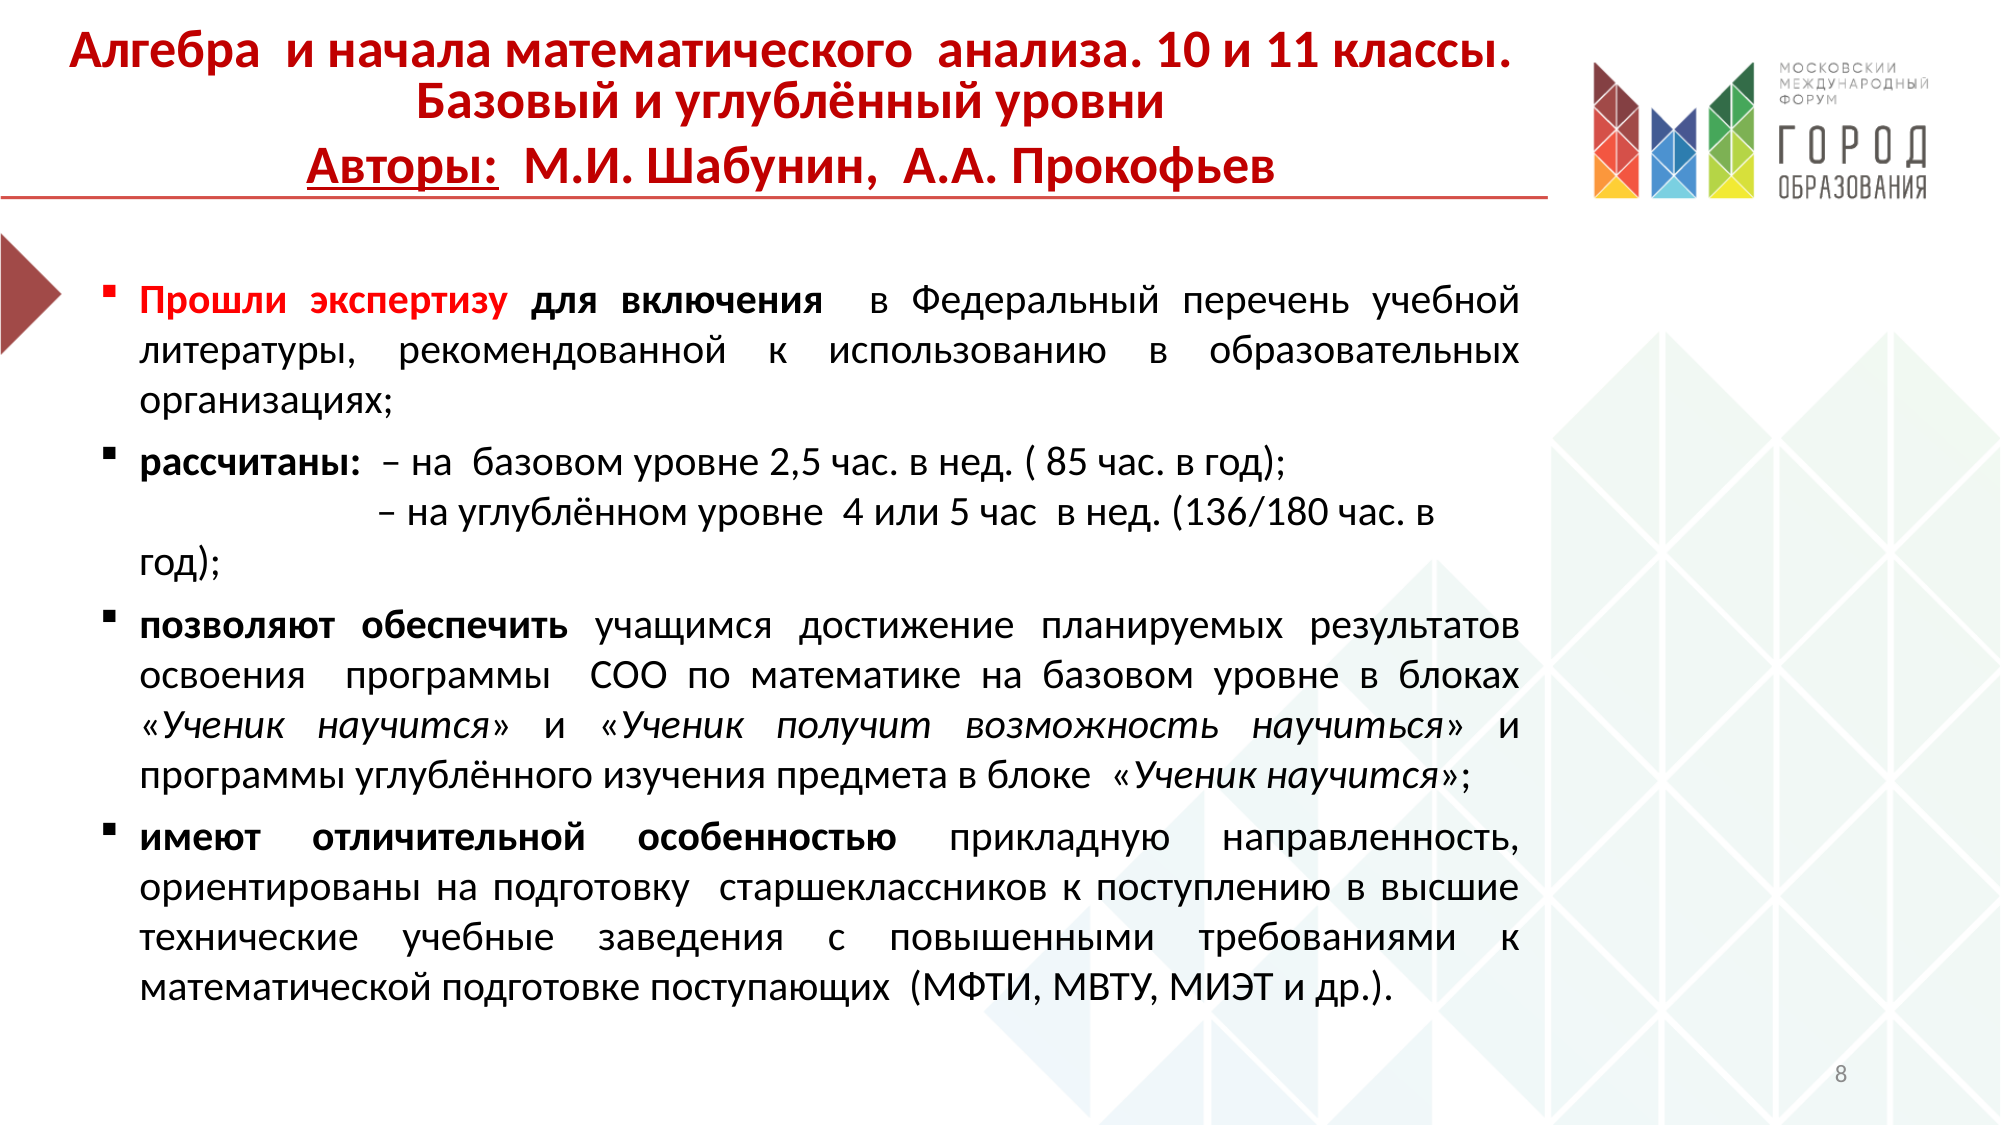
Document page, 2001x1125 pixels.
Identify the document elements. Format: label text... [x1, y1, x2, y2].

picture [0, 0, 2001, 1125]
text_box Алгебра и начала математического анализа. 10 и 11 классы. Базовый и углублённый уровни Авторы: М.И. Шабунин, А.А. Прокофьев [34, 18, 1550, 202]
slide_number 8 [1412, 1042, 1863, 1103]
text_box Прошли экспертизу для включения в Федеральный перечень учебной литературы, рекомендованной к использованию в образовательных организациях; рассчитаны: – на базовом уровне 2,5 час. в нед. ( 85 час. в год); – на углублённом уровне 4 или 5 час в нед. (136/180 час. в год); позволяют обеспечить учащимся достижение планируемых результатов освоения программы СОО по математике на базовом уровне в блоках «Ученик научится» и «Ученик получит возможность научиться» и программы углублённого изучения предмета в блоке «Ученик научится»; имеют отличительной особенностью прикладную направленность, ориентированы на подготовку старшеклассников к поступлению в высшие технические учебные заведения с повышенными требованиями к математической подготовке поступающих (МФТИ, МВТУ, МИЭТ и др.). [92, 263, 1528, 1017]
